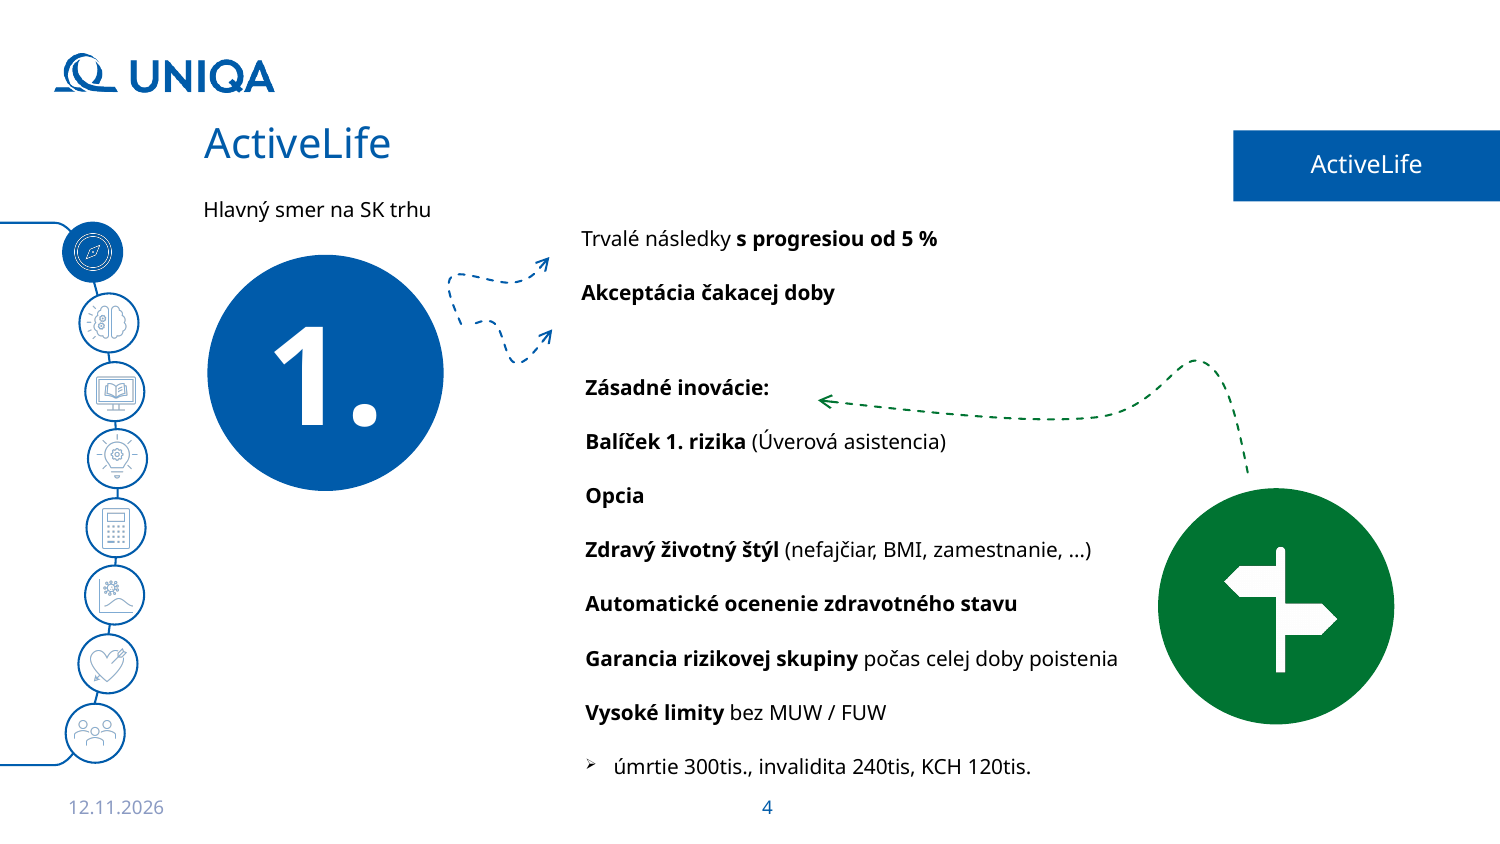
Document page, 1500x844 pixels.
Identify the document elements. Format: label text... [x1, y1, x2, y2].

picture [93, 432, 142, 481]
picture [83, 642, 131, 690]
text_box [97, 620, 133, 626]
text_box [78, 302, 86, 343]
text_box [73, 221, 112, 228]
text_box [447, 257, 550, 325]
text_box [76, 702, 114, 709]
picture [71, 709, 119, 757]
text_box [0, 221, 119, 767]
text_box Zásadné inovácie: Balíček 1. rizika (Úverová asistencia) Opcia Zdravý životný štýl (nefajčiar, BMI, zamestnanie, …) Automatické ocenenie zdravotného stavu Garancia rizikovej skupiny počas celej doby poistenia Vysoké limity bez MUW / FUW úmrtie 300tis., invalidita 240tis, KCH 120tis. [570, 366, 1168, 786]
text_box [86, 633, 130, 642]
text_box [140, 508, 147, 547]
text_box [94, 361, 136, 369]
text_box [97, 417, 132, 423]
picture [53, 53, 275, 93]
text_box [92, 690, 124, 695]
text_box [96, 481, 139, 490]
text_box [142, 440, 149, 477]
picture [1205, 534, 1356, 685]
text_box [76, 757, 115, 764]
text_box [73, 276, 112, 283]
text_box 4 [598, 786, 937, 831]
text_box [117, 233, 124, 271]
text_box [474, 320, 553, 364]
text_box Trvalé následky s progresiou od 5 % Akceptácia čakacej doby [566, 218, 1141, 334]
text_box [140, 578, 146, 612]
text_box [86, 440, 93, 477]
text_box [85, 508, 92, 547]
text_box [77, 646, 83, 682]
text_box 1. [206, 253, 445, 493]
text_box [1233, 130, 1500, 202]
text_box [91, 292, 127, 298]
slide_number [53, 785, 391, 831]
text_box [96, 497, 136, 504]
text_box [134, 305, 140, 341]
text_box [1157, 487, 1396, 726]
picture [92, 572, 140, 620]
text_box ActiveLife [189, 114, 1008, 176]
text_box [140, 374, 146, 409]
text_box [84, 371, 92, 412]
picture [86, 298, 134, 347]
text_box [119, 714, 126, 753]
text_box [98, 553, 134, 559]
text_box [90, 347, 128, 354]
text_box [62, 232, 69, 272]
text_box [64, 714, 71, 752]
picture [92, 504, 140, 553]
text_box [131, 643, 139, 684]
picture [92, 369, 140, 417]
picture [69, 228, 117, 276]
text_box [84, 574, 92, 616]
text_box Hlavný smer na SK trhu [188, 192, 1043, 238]
text_box [817, 359, 1249, 474]
text_box [102, 428, 133, 432]
text_box [94, 564, 135, 572]
